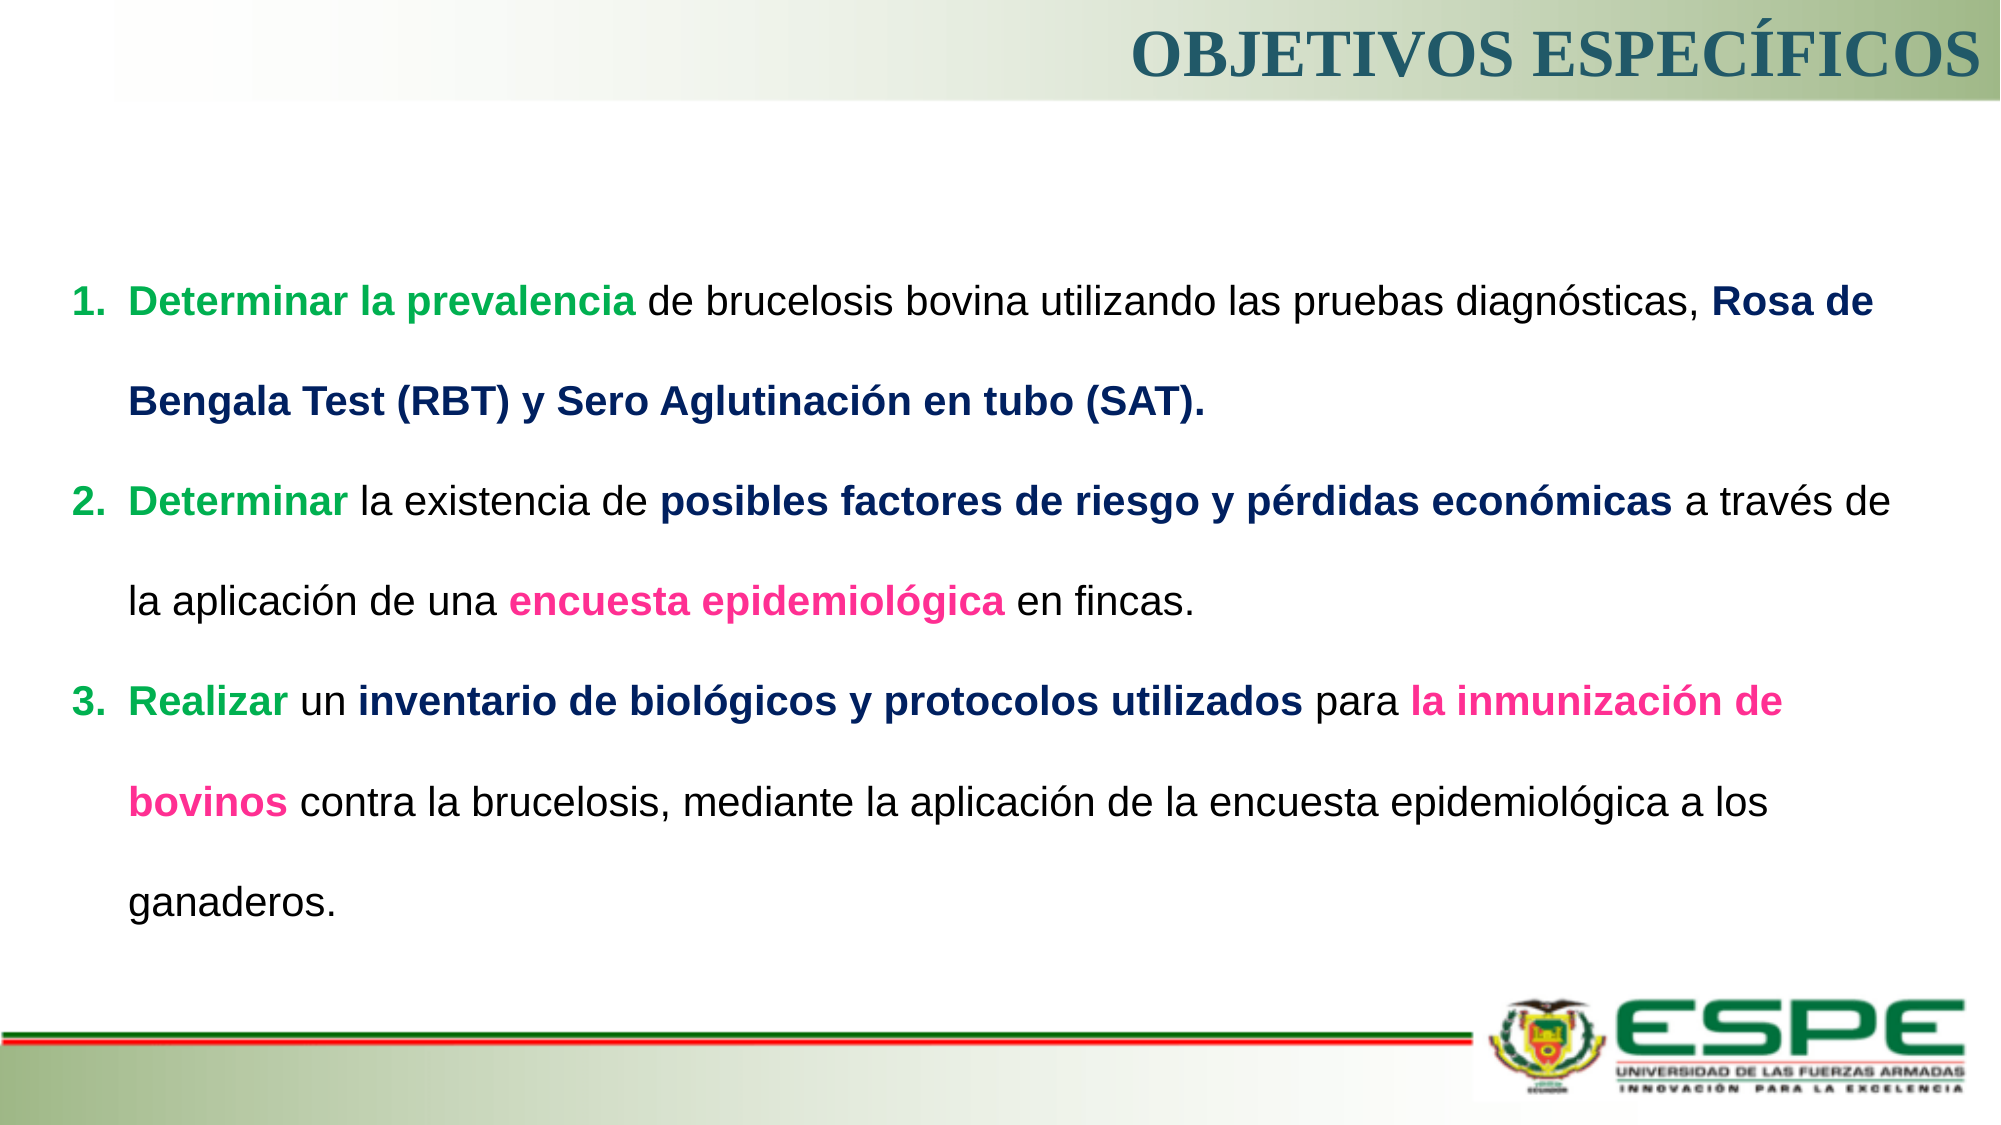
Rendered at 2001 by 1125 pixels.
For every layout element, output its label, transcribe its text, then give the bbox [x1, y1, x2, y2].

picture [0, 0, 2000, 1125]
title OBJETIVOS ESPECÍFICOS [1097, 7, 1998, 99]
text_box Determinar la prevalencia de brucelosis bovina utilizando las pruebas diagnósticas, Rosa de Bengala Test (RBT) y Sero Aglutinación en tubo (SAT). Determinar la existencia de posibles factores de riesgo y pérdidas económicas a través de la aplicación de una encuesta epidemiológica en fincas. Realizar un inventario de biológicos y protocolos utilizados para la inmunización de bovinos contra la brucelosis, mediante la aplicación de la encuesta epidemiológica a los ganaderos. [57, 216, 1943, 1002]
